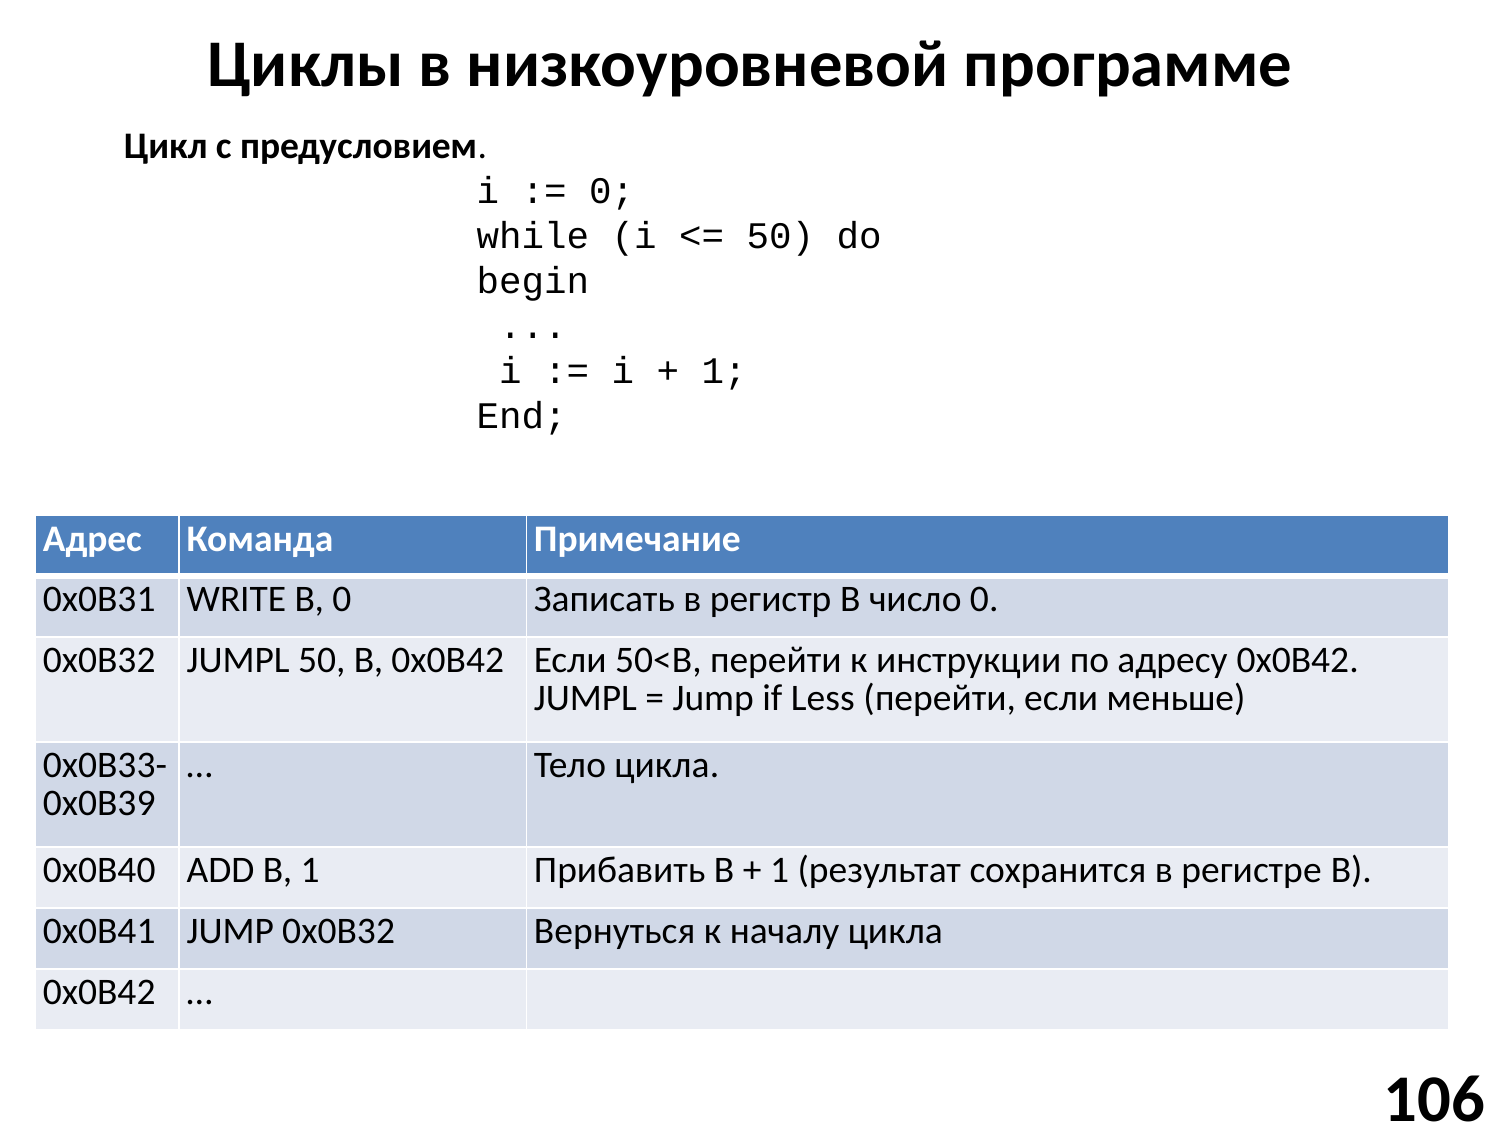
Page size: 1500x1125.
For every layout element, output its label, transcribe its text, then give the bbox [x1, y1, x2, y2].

table_cell … [180, 743, 526, 846]
text_box Цикл с предусловием. i := 0; while (i <= 50) do begin ... i := i + 1; End; [109, 113, 1445, 443]
slide_number 106 [1328, 1065, 1500, 1125]
table_cell 0x0B40 [36, 848, 178, 907]
table_header Примечание [527, 516, 1448, 573]
table_cell Если 50<B, перейти к инструкции по адресу 0x0B42. JUMPL = Jump if Less (перейти, если меньше) [527, 638, 1448, 741]
table_cell 0x0B31 [36, 579, 178, 636]
table_cell 0x0B32 [36, 638, 178, 741]
table_cell 0x0B42 [36, 970, 178, 1029]
table_cell WRITE B, 0 [180, 579, 526, 636]
table_cell Записать в регистр B число 0. [527, 579, 1448, 636]
table_header Команда [180, 516, 526, 573]
table_header Адрес [36, 516, 178, 573]
title Циклы в низкоуровневой программе [41, 7, 1459, 112]
table_cell [527, 970, 1448, 1029]
table_cell 0x0B33-0x0B39 [36, 743, 178, 846]
table_cell Прибавить B + 1 (результат сохранится в регистре B). [527, 848, 1448, 907]
table_cell JUMP 0x0B32 [180, 909, 526, 968]
table_cell … [180, 970, 526, 1029]
table_cell Тело цикла. [527, 743, 1448, 846]
table_cell 0x0B41 [36, 909, 178, 968]
table_cell JUMPL 50, B, 0x0B42 [180, 638, 526, 741]
table_cell Вернуться к началу цикла [527, 909, 1448, 968]
table_cell ADD B, 1 [180, 848, 526, 907]
